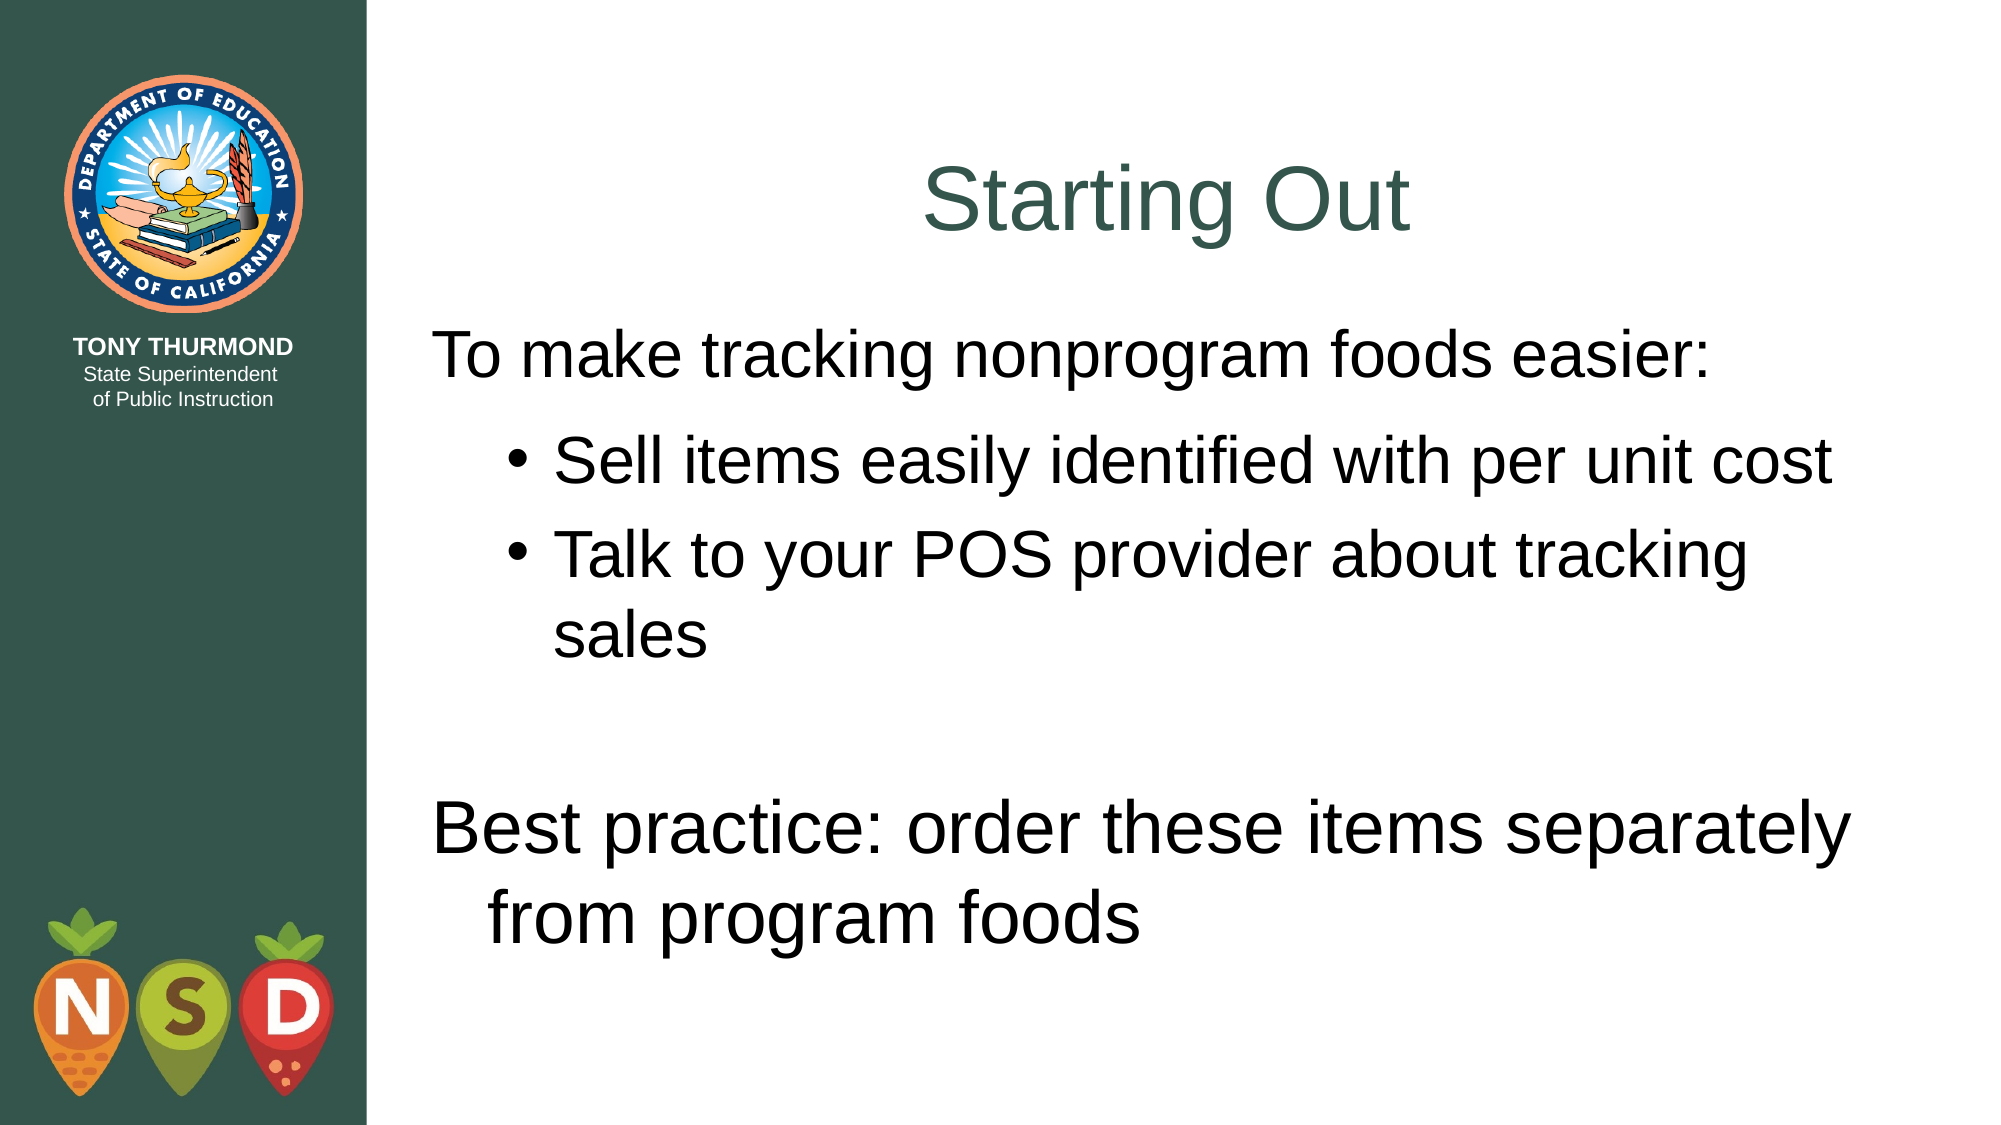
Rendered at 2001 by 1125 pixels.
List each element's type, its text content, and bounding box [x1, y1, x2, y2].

list To make tracking nonprogram foods easier: Sell items easily identified with per unit cost Talk to your POS provider about tracking sales Best practice: order these items separately from program foods [416, 303, 1907, 979]
title Starting Out [416, 99, 1917, 288]
picture [64, 74, 303, 313]
picture [13, 892, 354, 1108]
